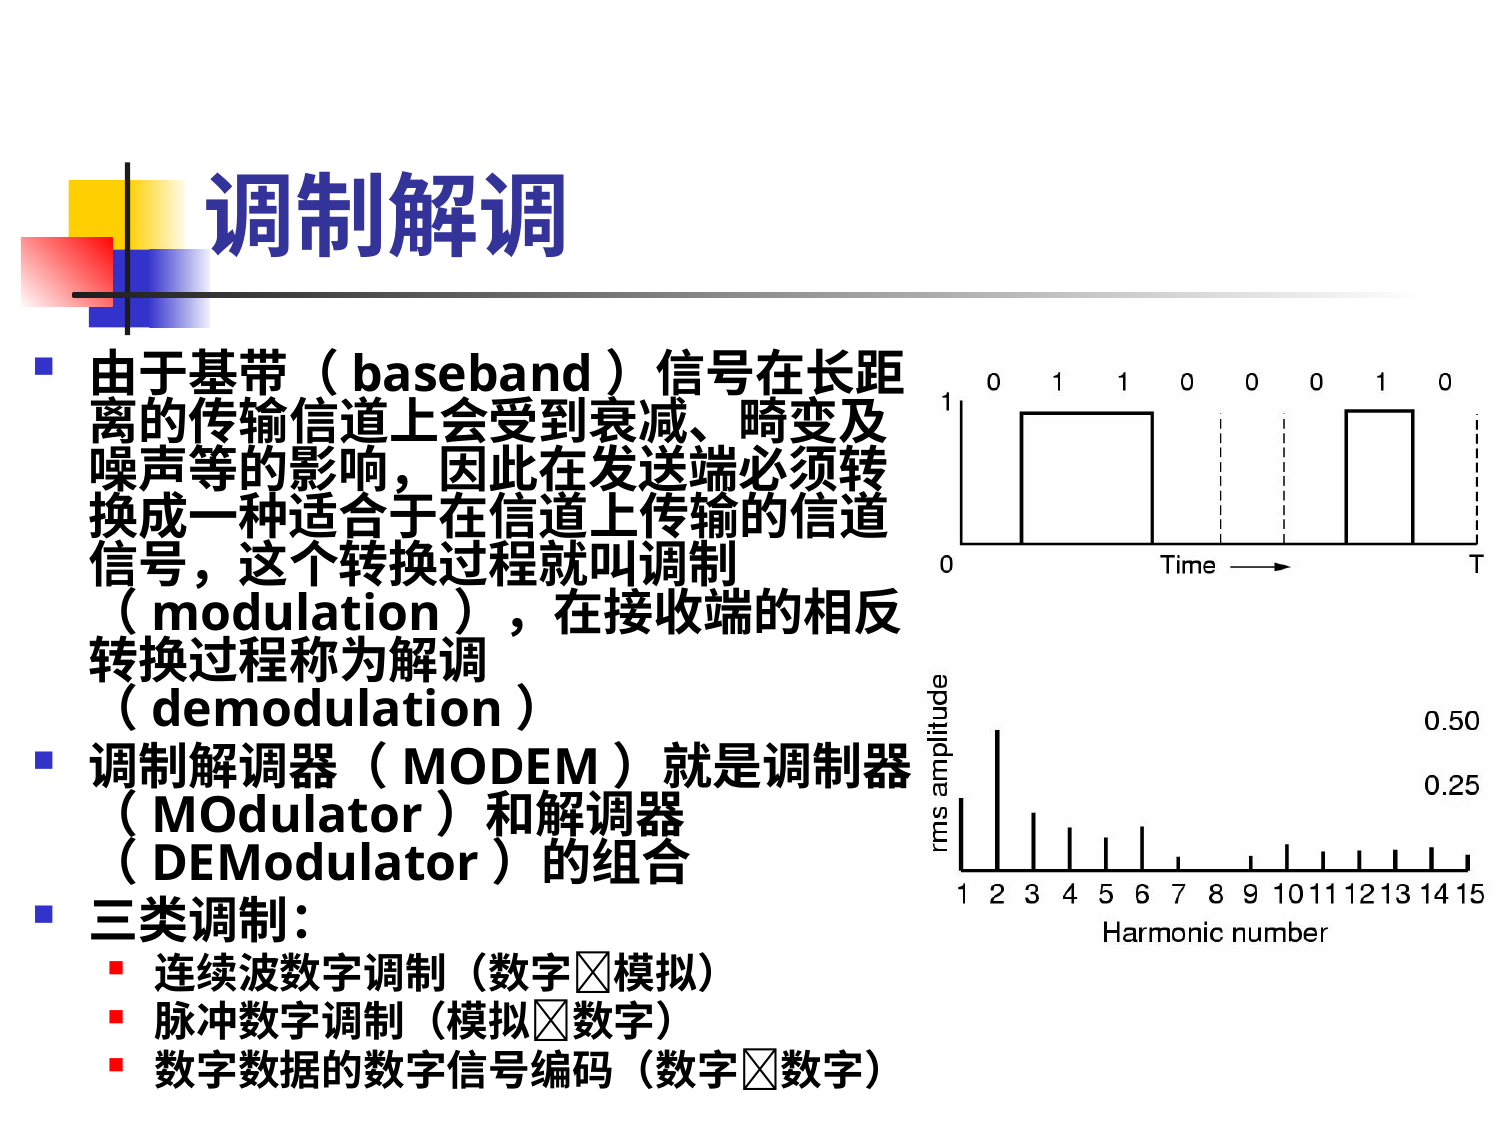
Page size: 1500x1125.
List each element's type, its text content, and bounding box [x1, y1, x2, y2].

title 调制解调 [188, 35, 1468, 275]
picture [920, 345, 1495, 587]
picture [917, 652, 1500, 965]
list 由于基带（baseband）信号在长距离的传输信道上会受到衰减、畸变及噪声等的影响，因此在发送端必须转换成一种适合于在信道上传输的信道信号，这个转换过程就叫调制（modulation），在接收端的相反转换过程称为解调（demodulation） 调制解调器（MODEM）就是调制器（MOdulator）和解调器（DEModulator）的组合 三类调制： 连续波数字调制（数字模拟） 脉冲数字调制（模拟数字） 数字数据的数字信号编码（数字数字） [17, 345, 940, 1125]
